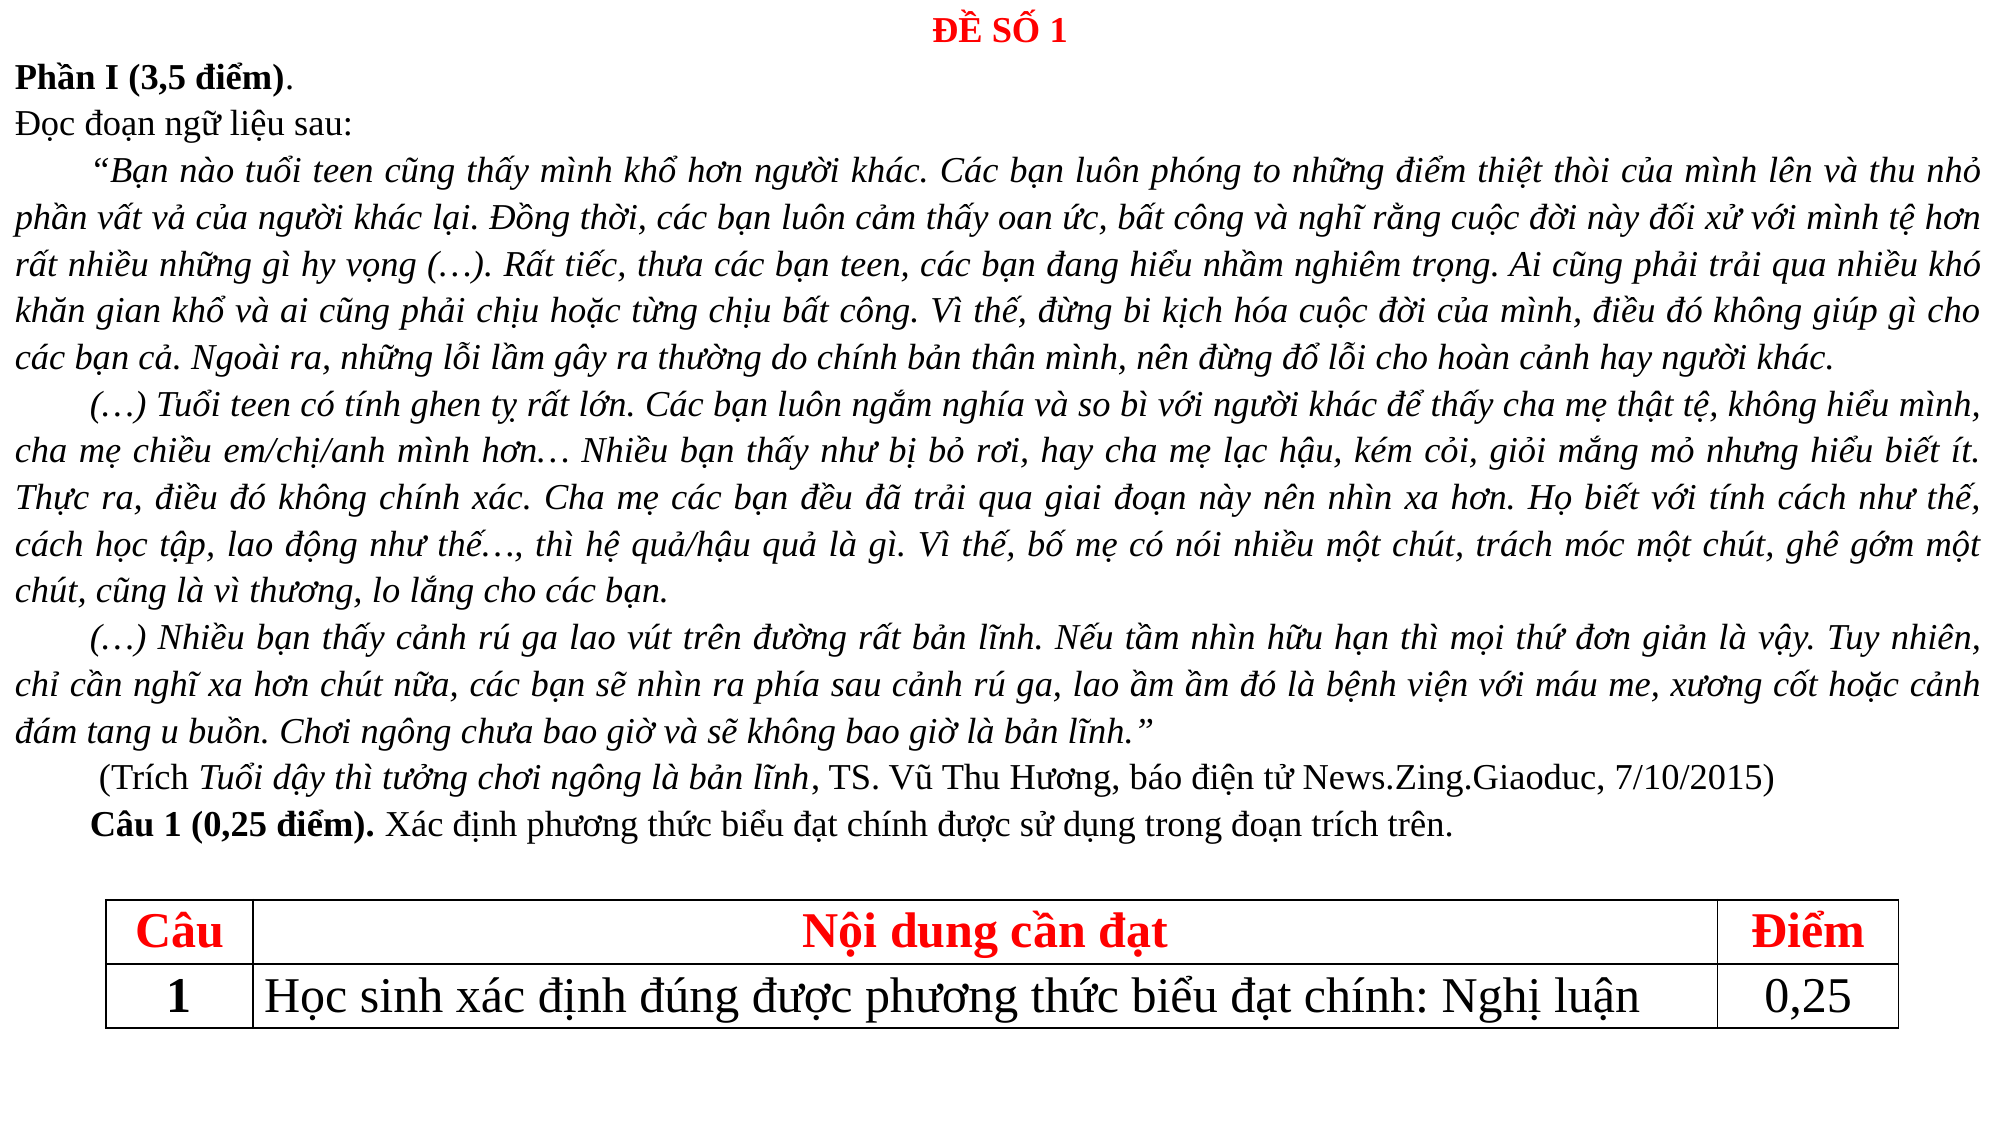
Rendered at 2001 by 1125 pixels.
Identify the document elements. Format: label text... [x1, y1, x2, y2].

table_cell 1 [107, 965, 252, 1027]
table_cell 0,25 [1718, 965, 1898, 1027]
table_cell Học sinh xác định đúng được phương thức biểu đạt chính: Nghị luận [254, 965, 1717, 1027]
table_header Câu [107, 901, 252, 963]
text_box ĐỀ SỐ 1 Phần I (3,5 điểm). Đọc đoạn ngữ liệu sau: “Bạn nào tuổi teen cũng thấy mình khổ hơn người khác. Các bạn luôn phóng to những điểm thiệt thòi của mình lên và thu nhỏ phần vất vả của người khác lại. Đồng thời, các bạn luôn cảm thấy oan ức, bất công và nghĩ rằng cuộc đời này đối xử với mình tệ hơn rất nhiều những gì hy vọng (…). Rất tiếc, thưa các bạn teen, các bạn đang hiểu nhầm nghiêm trọng. Ai cũng phải trải qua nhiều khó khăn gian khổ và ai cũng phải chịu hoặc từng chịu bất công. Vì thế, đừng bi kịch hóa cuộc đời của mình, điều đó không giúp gì cho các bạn cả. Ngoài ra, những lỗi lầm gây ra thường do chính bản thân mình, nên đừng đổ lỗi cho hoàn cảnh hay người khác. (…) Tuổi teen có tính ghen tỵ rất lớn. Các bạn luôn ngắm nghía và so bì với người khác để thấy cha mẹ thật tệ, không hiểu mình, cha mẹ chiều em/chị/anh mình hơn… Nhiều bạn thấy như bị bỏ rơi, hay cha mẹ lạc hậu, kém cỏi, giỏi mắng mỏ nhưng hiểu biết ít. Thực ra, điều đó không chính xác. Cha mẹ các bạn đều đã trải qua giai đoạn này nên nhìn xa hơn. Họ biết với tính cách như thế, cách học tập, lao động như thế…, thì hệ quả/hậu quả là gì. Vì thế, bố mẹ có nói nhiều một chút, trách móc một chút, ghê gớm một chút, cũng là vì thương, lo lắng cho các bạn. (…) Nhiều bạn thấy cảnh rú ga lao vút trên đường rất bản lĩnh. Nếu tầm nhìn hữu hạn thì mọi thứ đơn giản là vậy. Tuy nhiên, chỉ cần nghĩ xa hơn chút nữa, các bạn sẽ nhìn ra phía sau cảnh rú ga, lao ầm ầm đó là bệnh viện với máu me, xương cốt hoặc cảnh đám tang u buồn. Chơi ngông chưa bao giờ và sẽ không bao giờ là bản lĩnh.” (Trích Tuổi dậy thì tưởng chơi ngông là bản lĩnh, TS. Vũ Thu Hương, báo điện tử News.Zing.Giaoduc, 7/10/2015) Câu 1 (0,25 điểm). Xác định phương thức biểu đạt chính được sử dụng trong đoạn trích trên. [0, 0, 2000, 852]
table_header Điểm [1718, 901, 1898, 963]
table_header Nội dung cần đạt [254, 901, 1717, 963]
